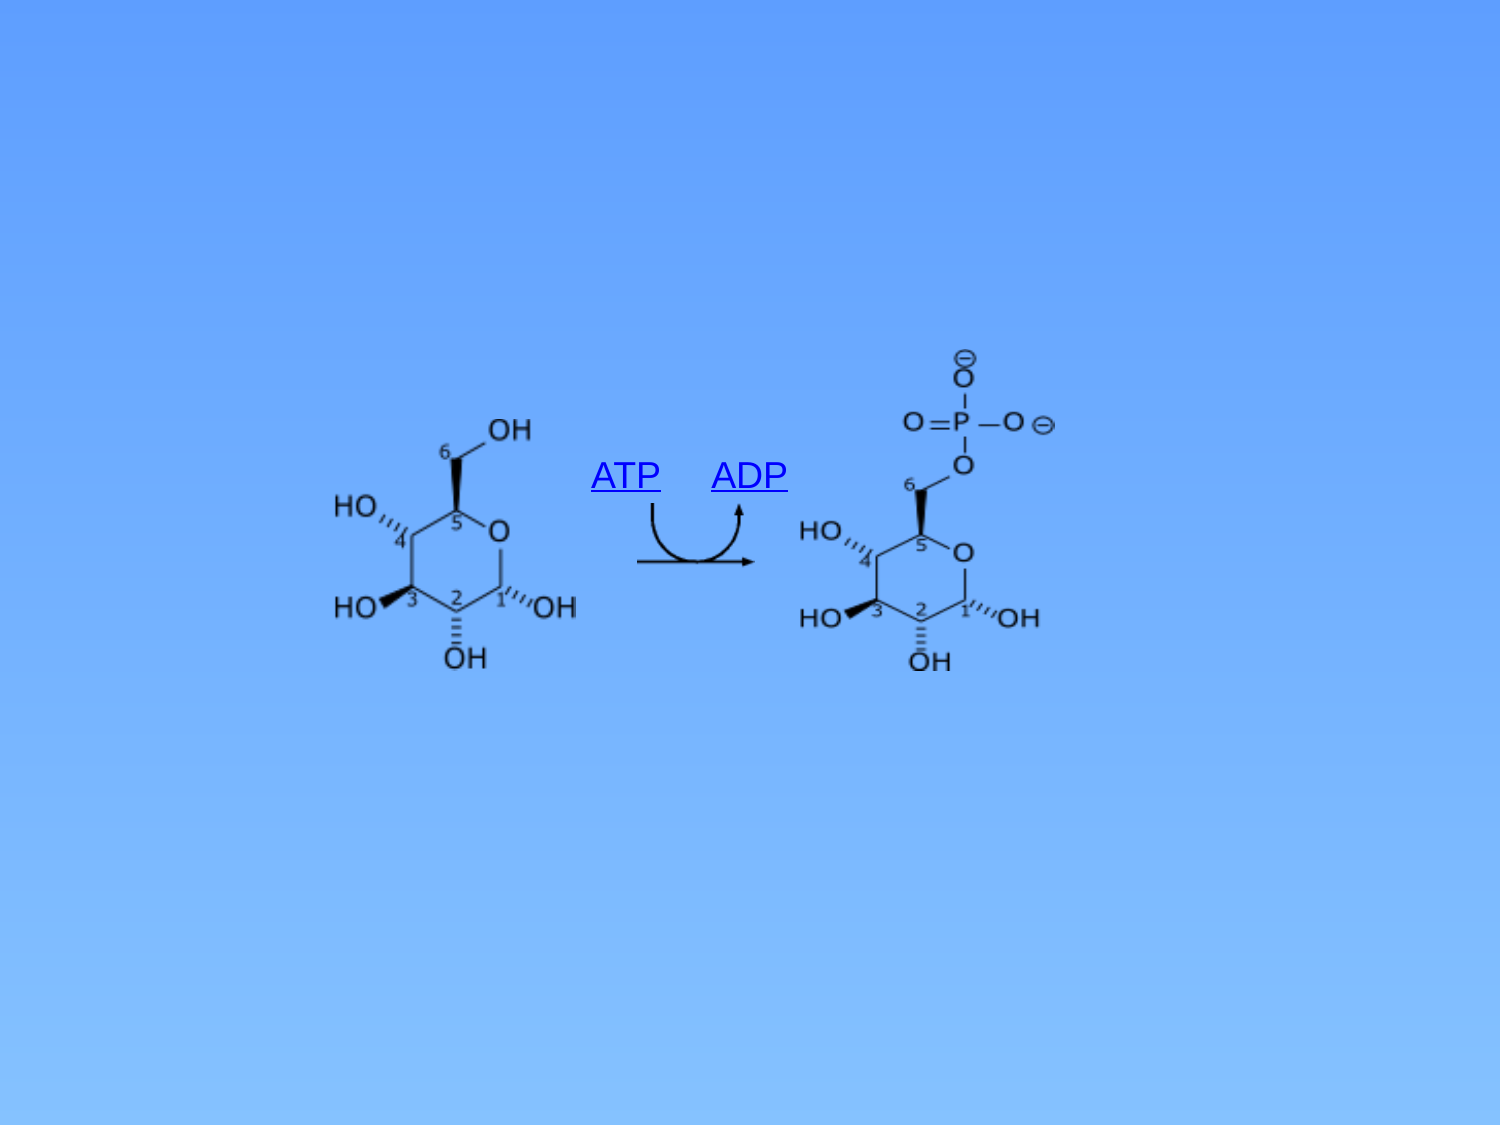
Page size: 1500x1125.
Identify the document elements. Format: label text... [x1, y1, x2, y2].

text_box ATP [581, 443, 677, 503]
picture [636, 503, 755, 622]
text_box ADP [696, 443, 795, 503]
picture [800, 349, 1055, 672]
picture [334, 419, 576, 672]
